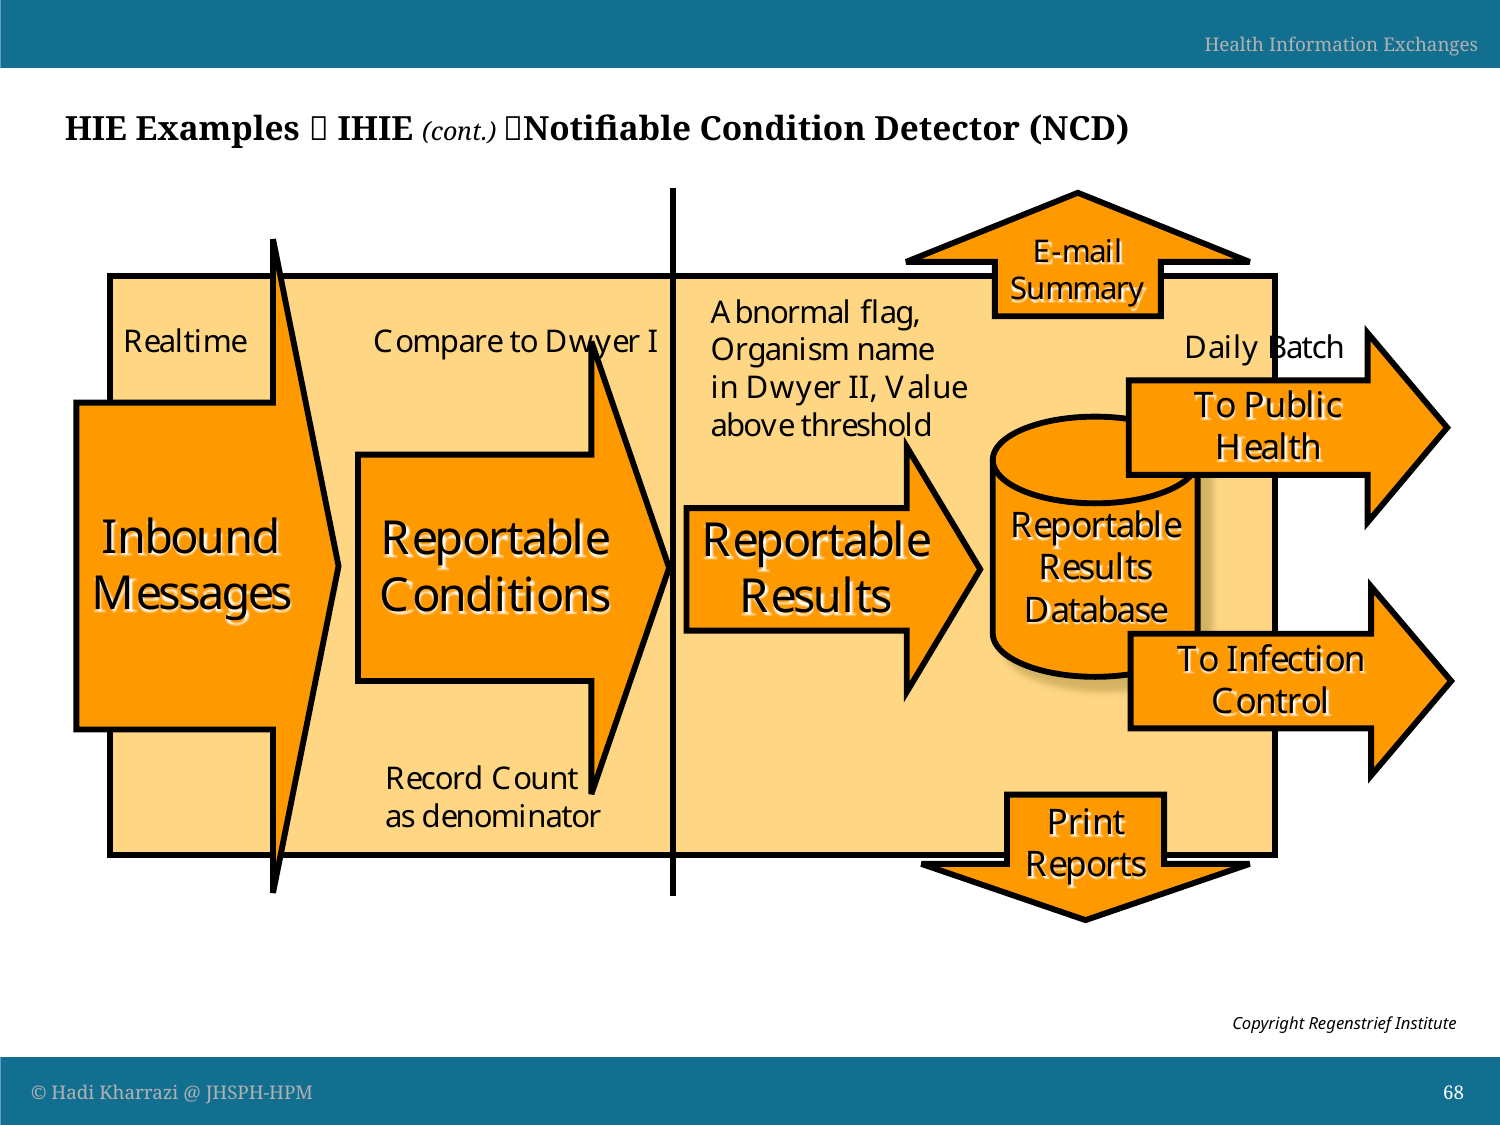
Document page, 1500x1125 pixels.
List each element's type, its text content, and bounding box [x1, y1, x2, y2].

text_box Copyright Regenstrief Institute [1217, 1005, 1472, 1040]
picture [62, 187, 1456, 924]
title HIE Examples  IHIE (cont.) Notifiable Condition Detector (NCD) [50, 99, 1450, 160]
slide_number 68 [1381, 1073, 1479, 1112]
